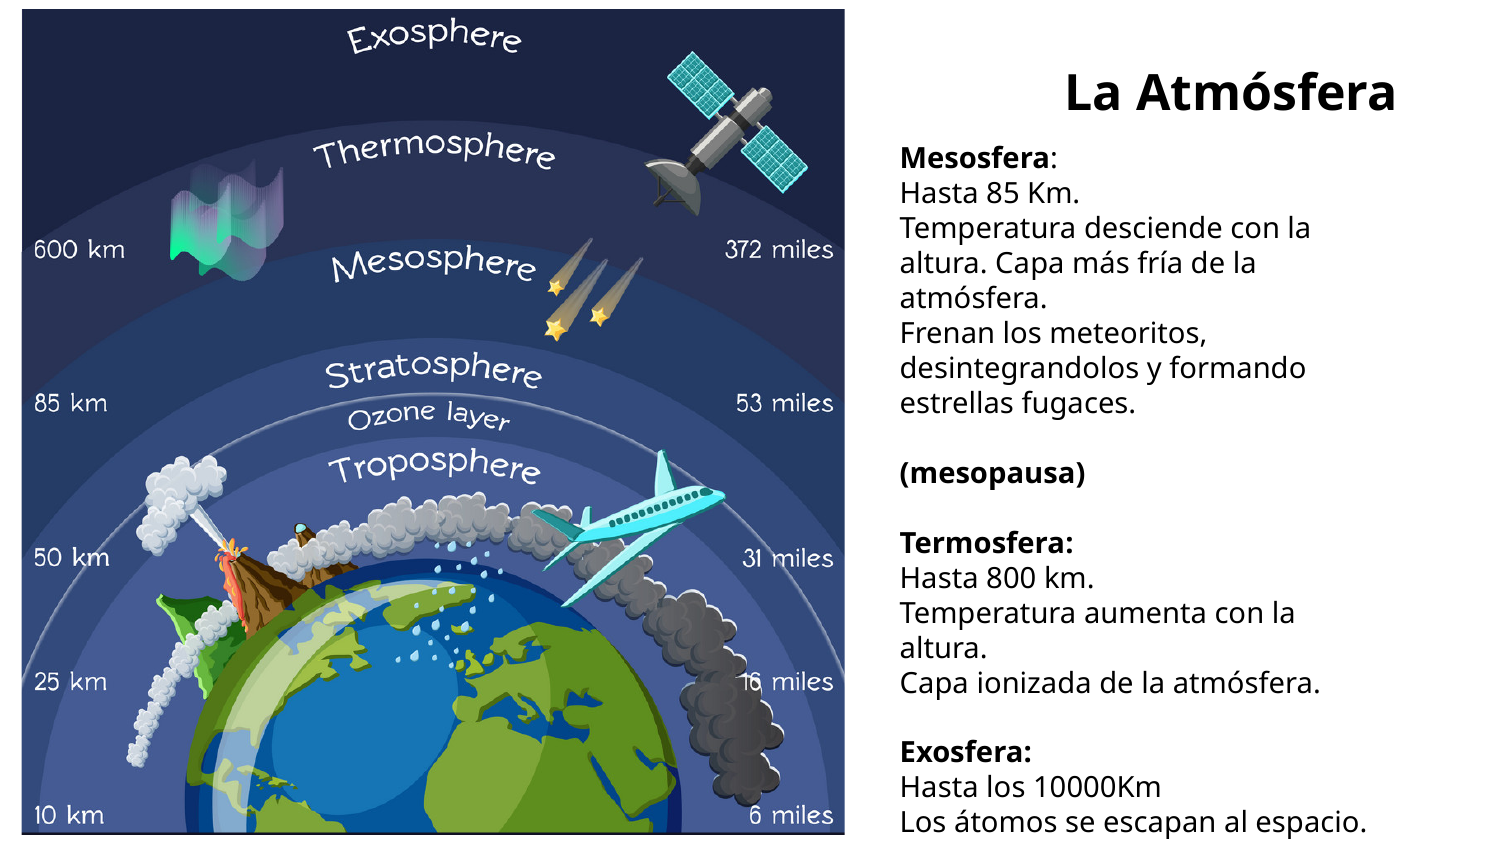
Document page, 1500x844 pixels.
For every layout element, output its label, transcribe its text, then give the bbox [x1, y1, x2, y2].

text_box Mesosfera: Hasta 85 Km. Temperatura desciende con la altura. Capa más fría de la atmósfera. Frenan los meteoritos, desintegrandolos y formando estrellas fugaces. (mesopausa) Termosfera: Hasta 800 km. Temperatura aumenta con la altura. Capa ionizada de la atmósfera. Exosfera: Hasta los 10000Km Los átomos se escapan al espacio. Capa menos densa [884, 124, 1393, 705]
text_box La Atmósfera [1049, 45, 1460, 120]
picture [21, 8, 845, 835]
